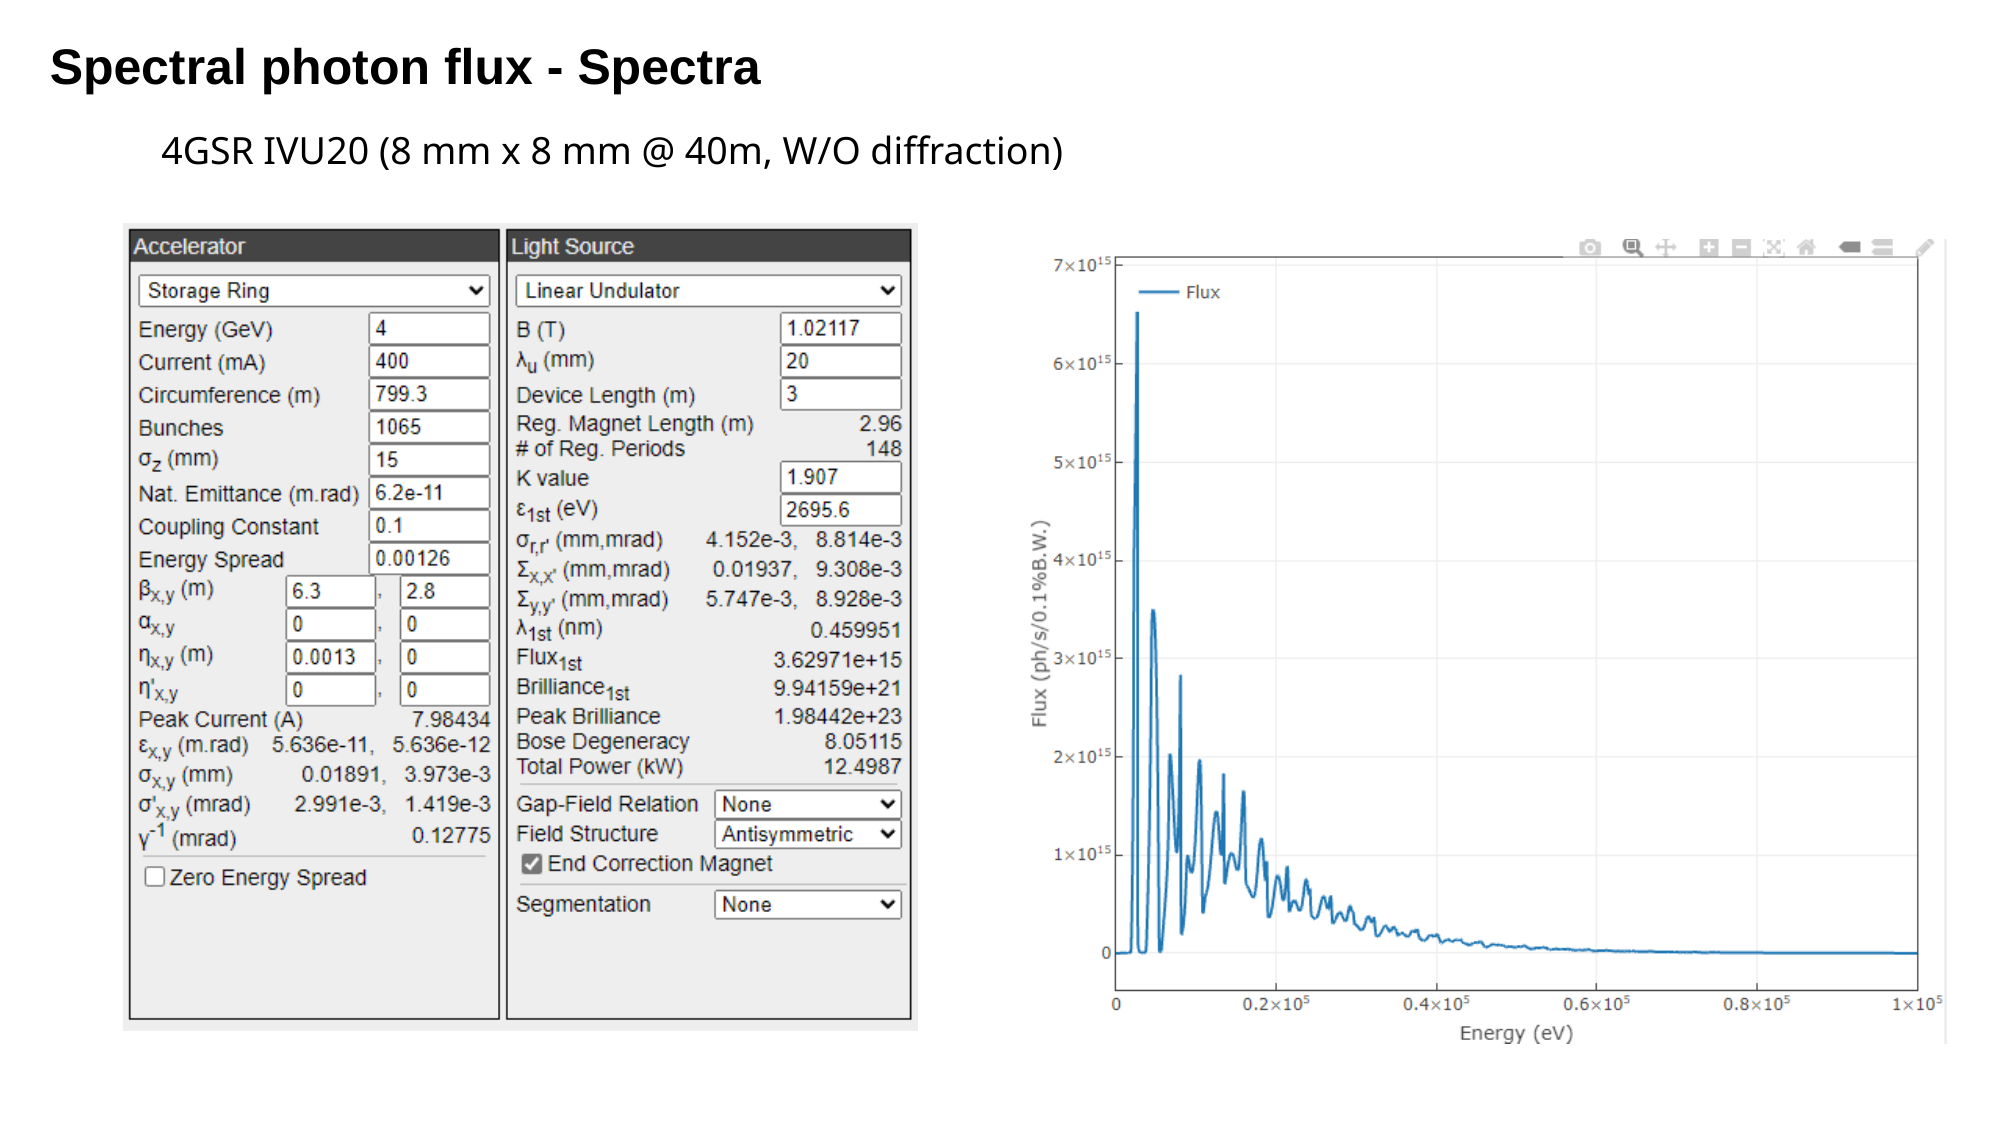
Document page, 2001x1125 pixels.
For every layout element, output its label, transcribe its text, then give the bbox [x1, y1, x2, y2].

picture [123, 223, 918, 1031]
text_box 4GSR IVU20 (8 mm x 8 mm @ 40m, W/O diffraction) [146, 119, 1079, 180]
picture [1023, 239, 1947, 1044]
text_box Spectral photon flux - Spectra [35, 27, 777, 103]
